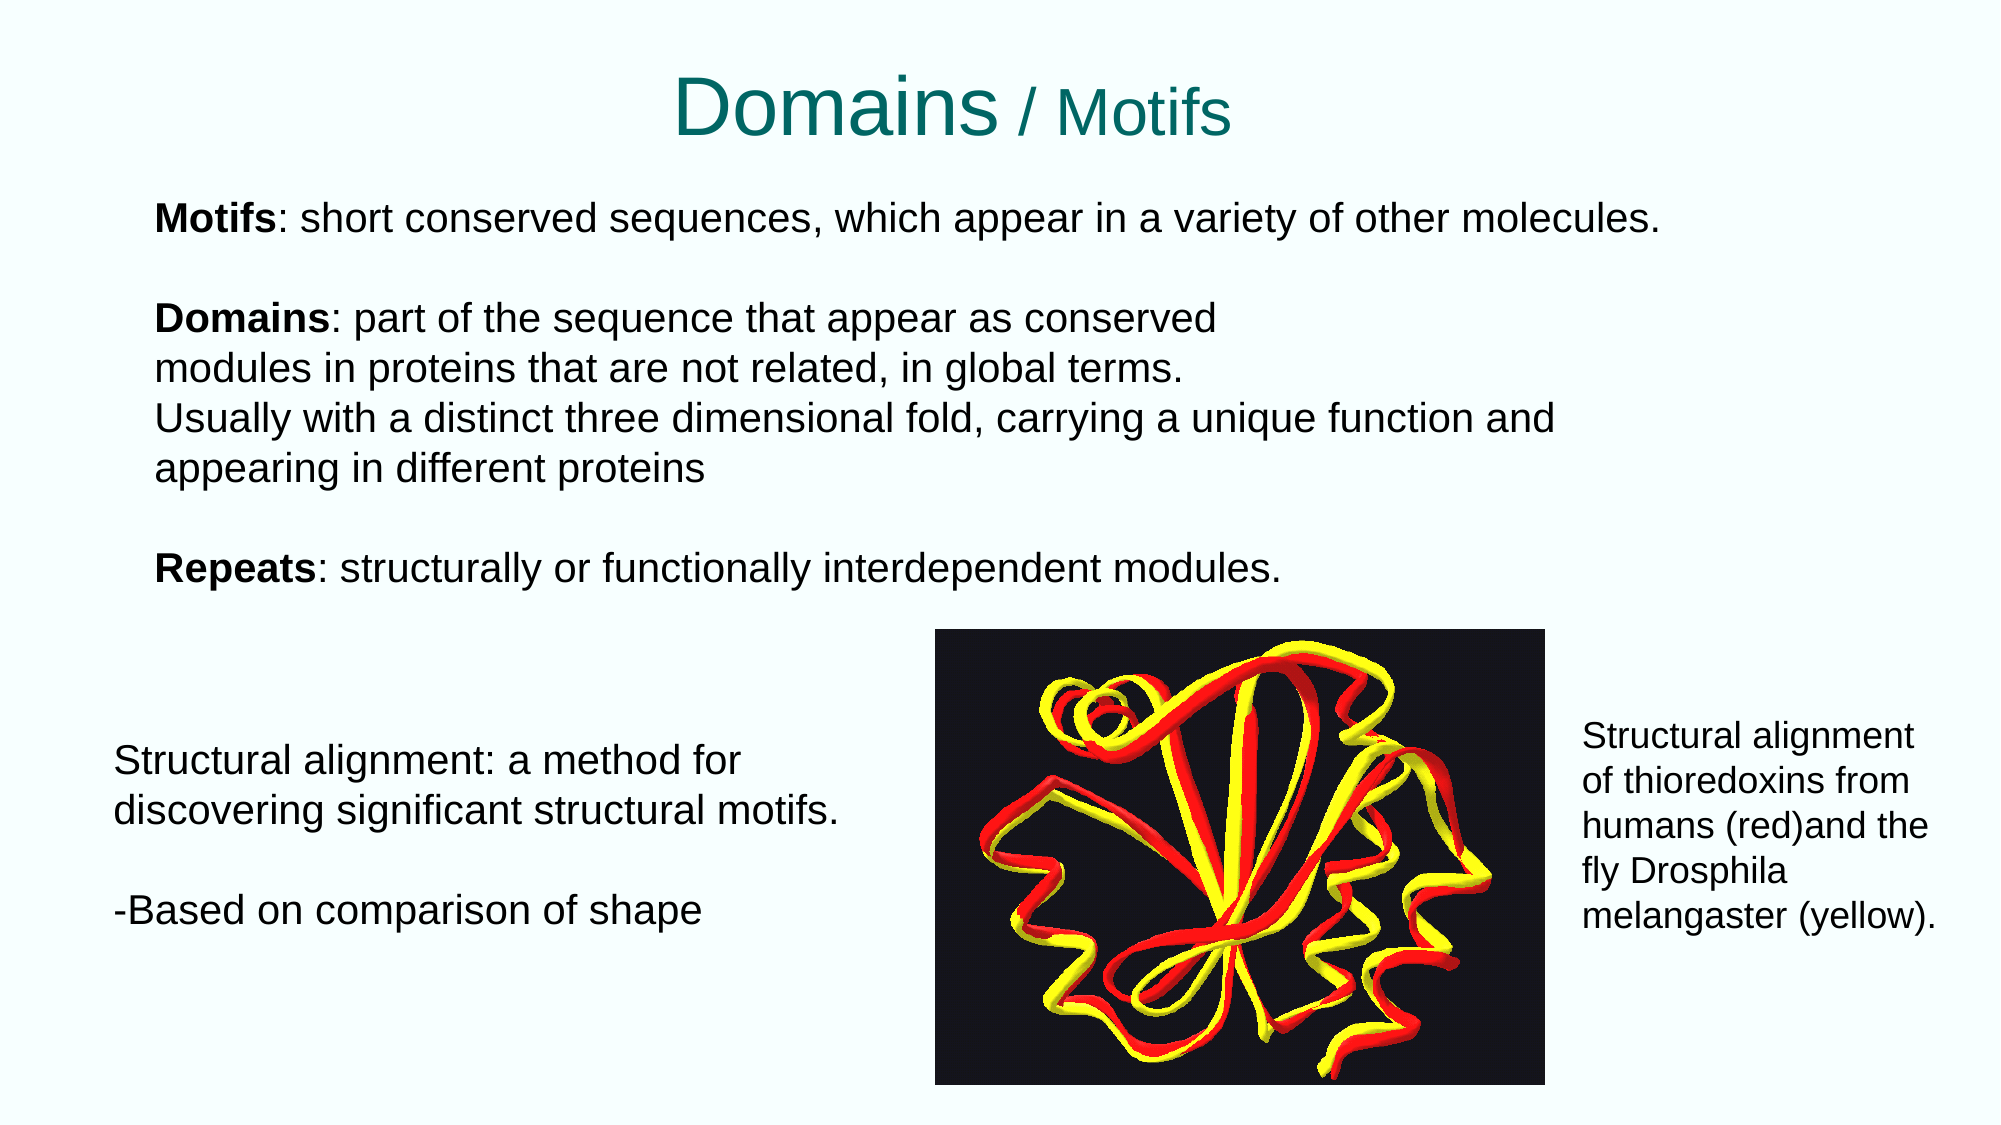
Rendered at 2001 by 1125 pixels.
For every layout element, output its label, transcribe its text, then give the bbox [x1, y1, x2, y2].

text_box Structural alignment: a method for discovering significant structural motifs. -Based on comparison of shape [98, 725, 871, 986]
text_box Motifs: short conserved sequences, which appear in a variety of other molecules. Domains: part of the sequence that appear as conserved modules in proteins that are not related, in global terms. Usually with a distinct three dimensional fold, carrying a unique function and appearing in different proteins Repeats: structurally or functionally interdependent modules. [139, 183, 1732, 599]
picture [935, 629, 1545, 1085]
title Domains / Motifs [118, 54, 1788, 149]
text_box Structural alignment of thioredoxins from humans (red)and the fly Drosphila melangaster (yellow). [1567, 703, 1959, 944]
